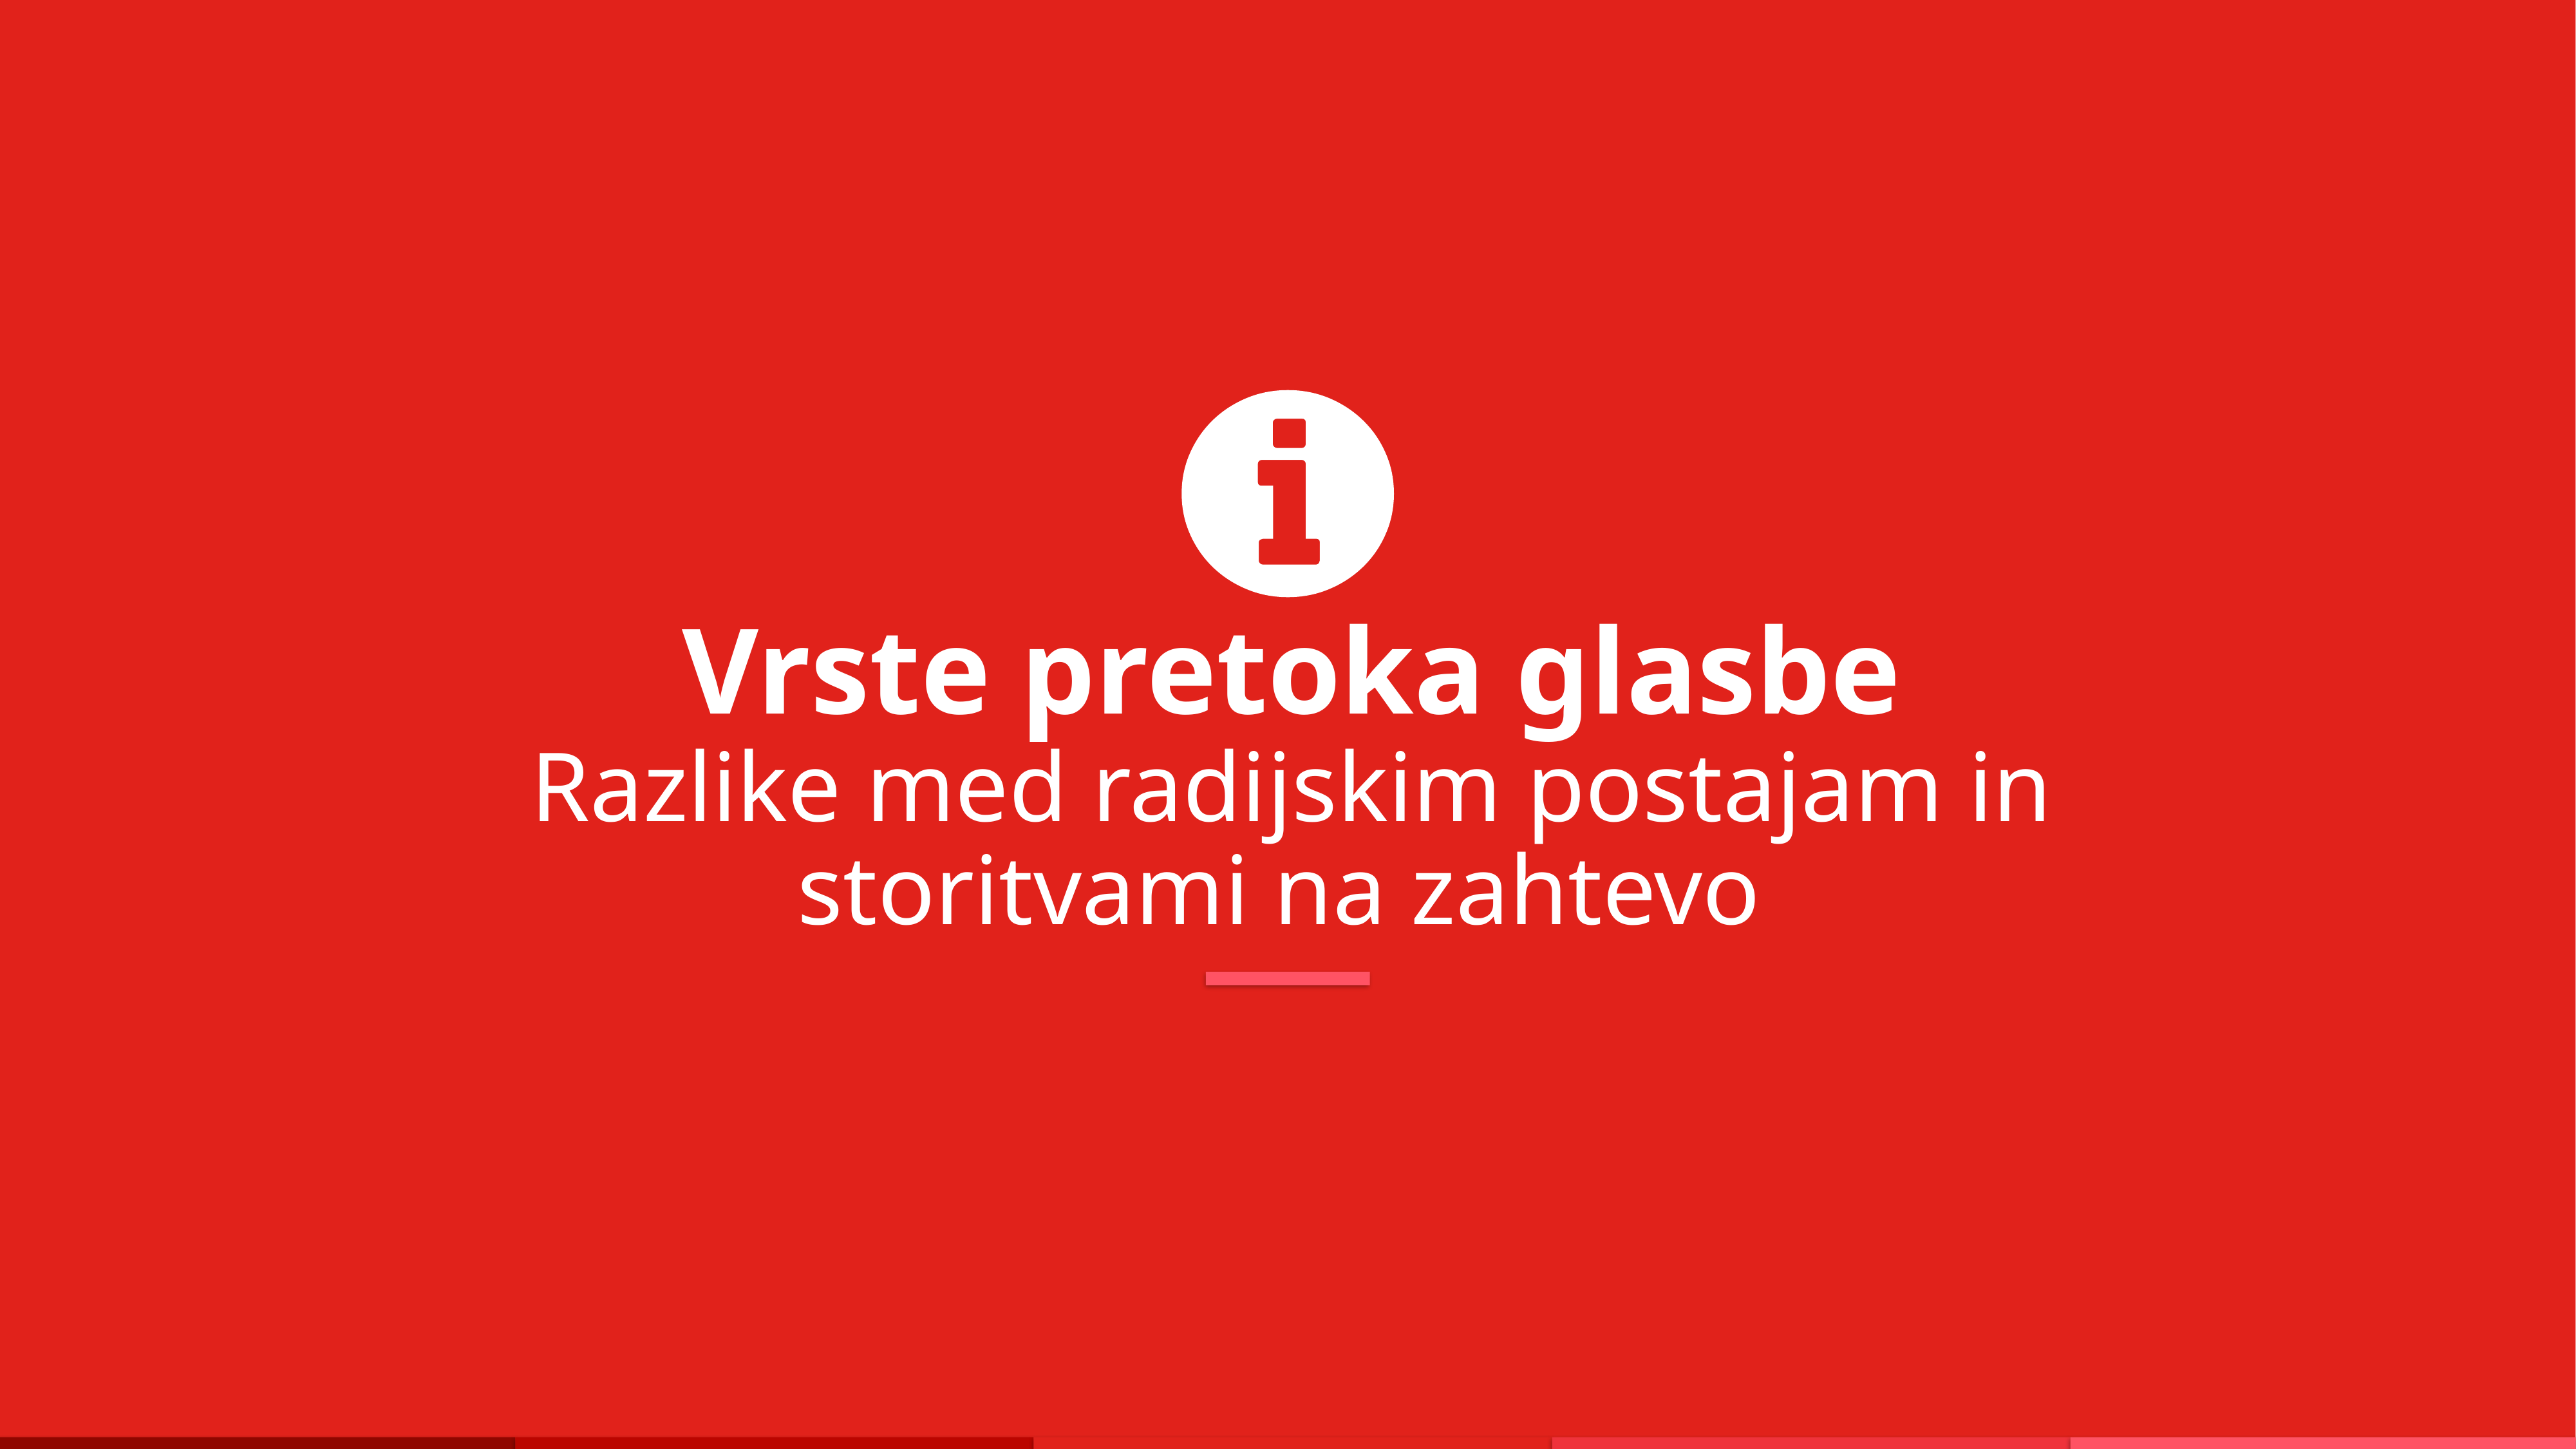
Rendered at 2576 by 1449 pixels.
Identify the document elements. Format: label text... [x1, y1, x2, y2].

text_box [1181, 390, 1395, 598]
text_box [1205, 971, 1370, 986]
text_box Vrste pretoka glasbe Razlike med radijskim postajam in storitvami na zahtevo [386, 607, 2197, 954]
